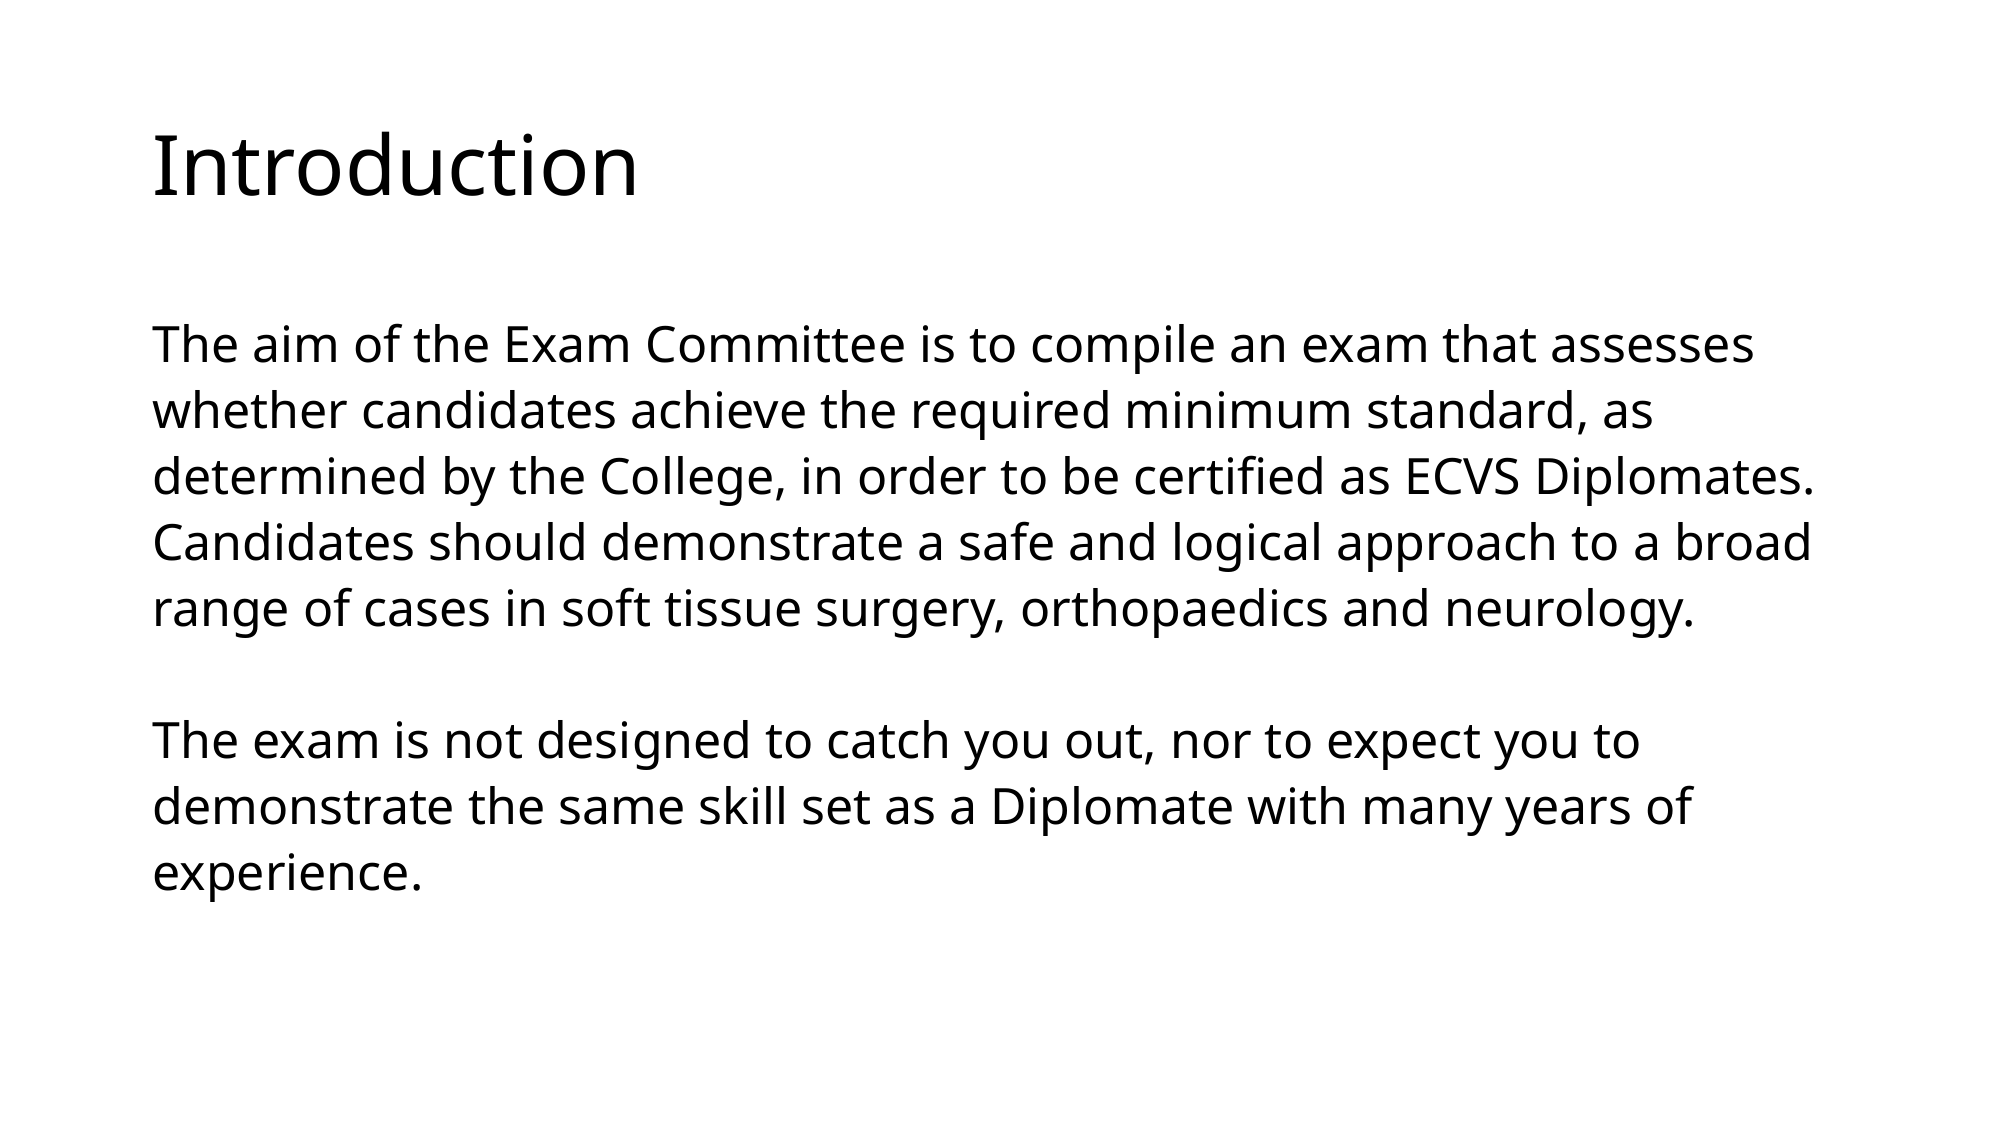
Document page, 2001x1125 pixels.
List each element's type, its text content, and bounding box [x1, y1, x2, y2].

title Introduction [137, 59, 1863, 278]
list The aim of the Exam Committee is to compile an exam that assesses whether candidates achieve the required minimum standard, as determined by the College, in order to be certified as ECVS Diplomates. Candidates should demonstrate a safe and logical approach to a broad range of cases in soft tissue surgery, orthopaedics and neurology. The exam is not designed to catch you out, nor to expect you to demonstrate the same skill set as a Diplomate with many years of experience. [137, 299, 1863, 1014]
